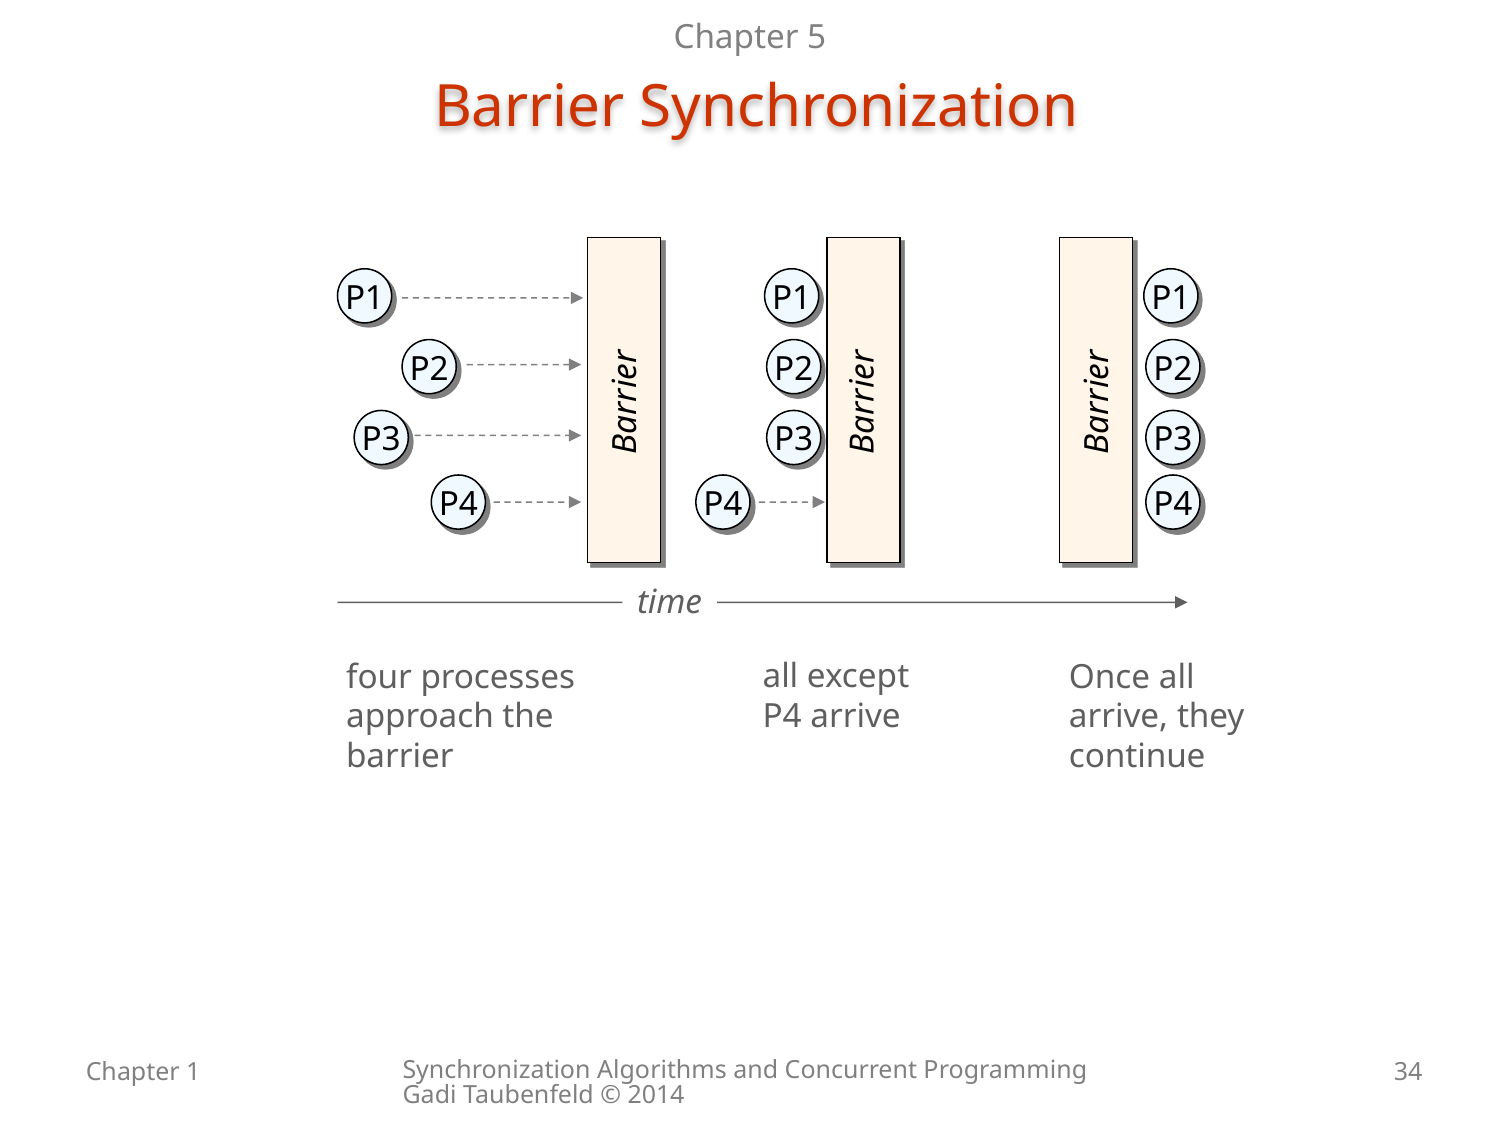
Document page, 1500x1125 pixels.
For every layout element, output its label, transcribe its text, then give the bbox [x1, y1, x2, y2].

text_box [568, 495, 582, 509]
text_box [812, 495, 826, 509]
text_box [1059, 237, 1133, 563]
text_box [566, 358, 582, 371]
text_box [717, 596, 1188, 609]
text_box P3 [354, 410, 409, 465]
text_box Barrier [1067, 335, 1123, 470]
text_box all except P4 arrive [747, 623, 946, 765]
text_box P1 [1143, 268, 1198, 323]
text_box Barrier [832, 335, 888, 470]
text_box Barrier [595, 335, 650, 470]
text_box Once all arrive, they continue [1054, 643, 1286, 786]
text_box [568, 429, 582, 442]
text_box P2 [766, 339, 821, 394]
text_box P4 [1145, 474, 1201, 530]
text_box Chapter 5 [608, 8, 892, 63]
text_box P1 [337, 268, 392, 323]
text_box P4 [431, 474, 486, 530]
text_box P2 [402, 339, 457, 394]
text_box P3 [1145, 410, 1201, 465]
text_box [827, 237, 900, 563]
text_box P1 [764, 268, 819, 323]
text_box [587, 237, 661, 563]
title Barrier Synchronization [43, 54, 1469, 153]
slide_number Chapter 1 [70, 1047, 384, 1123]
text_box time [622, 573, 717, 628]
text_box four processes approach the barrier [331, 643, 615, 786]
footer Synchronization Algorithms and Concurrent Programming Gadi Taubenfeld © 2014 [387, 1045, 1113, 1121]
text_box P2 [1145, 339, 1201, 394]
text_box P4 [695, 474, 751, 530]
text_box P3 [766, 410, 821, 465]
text_box [569, 291, 584, 305]
